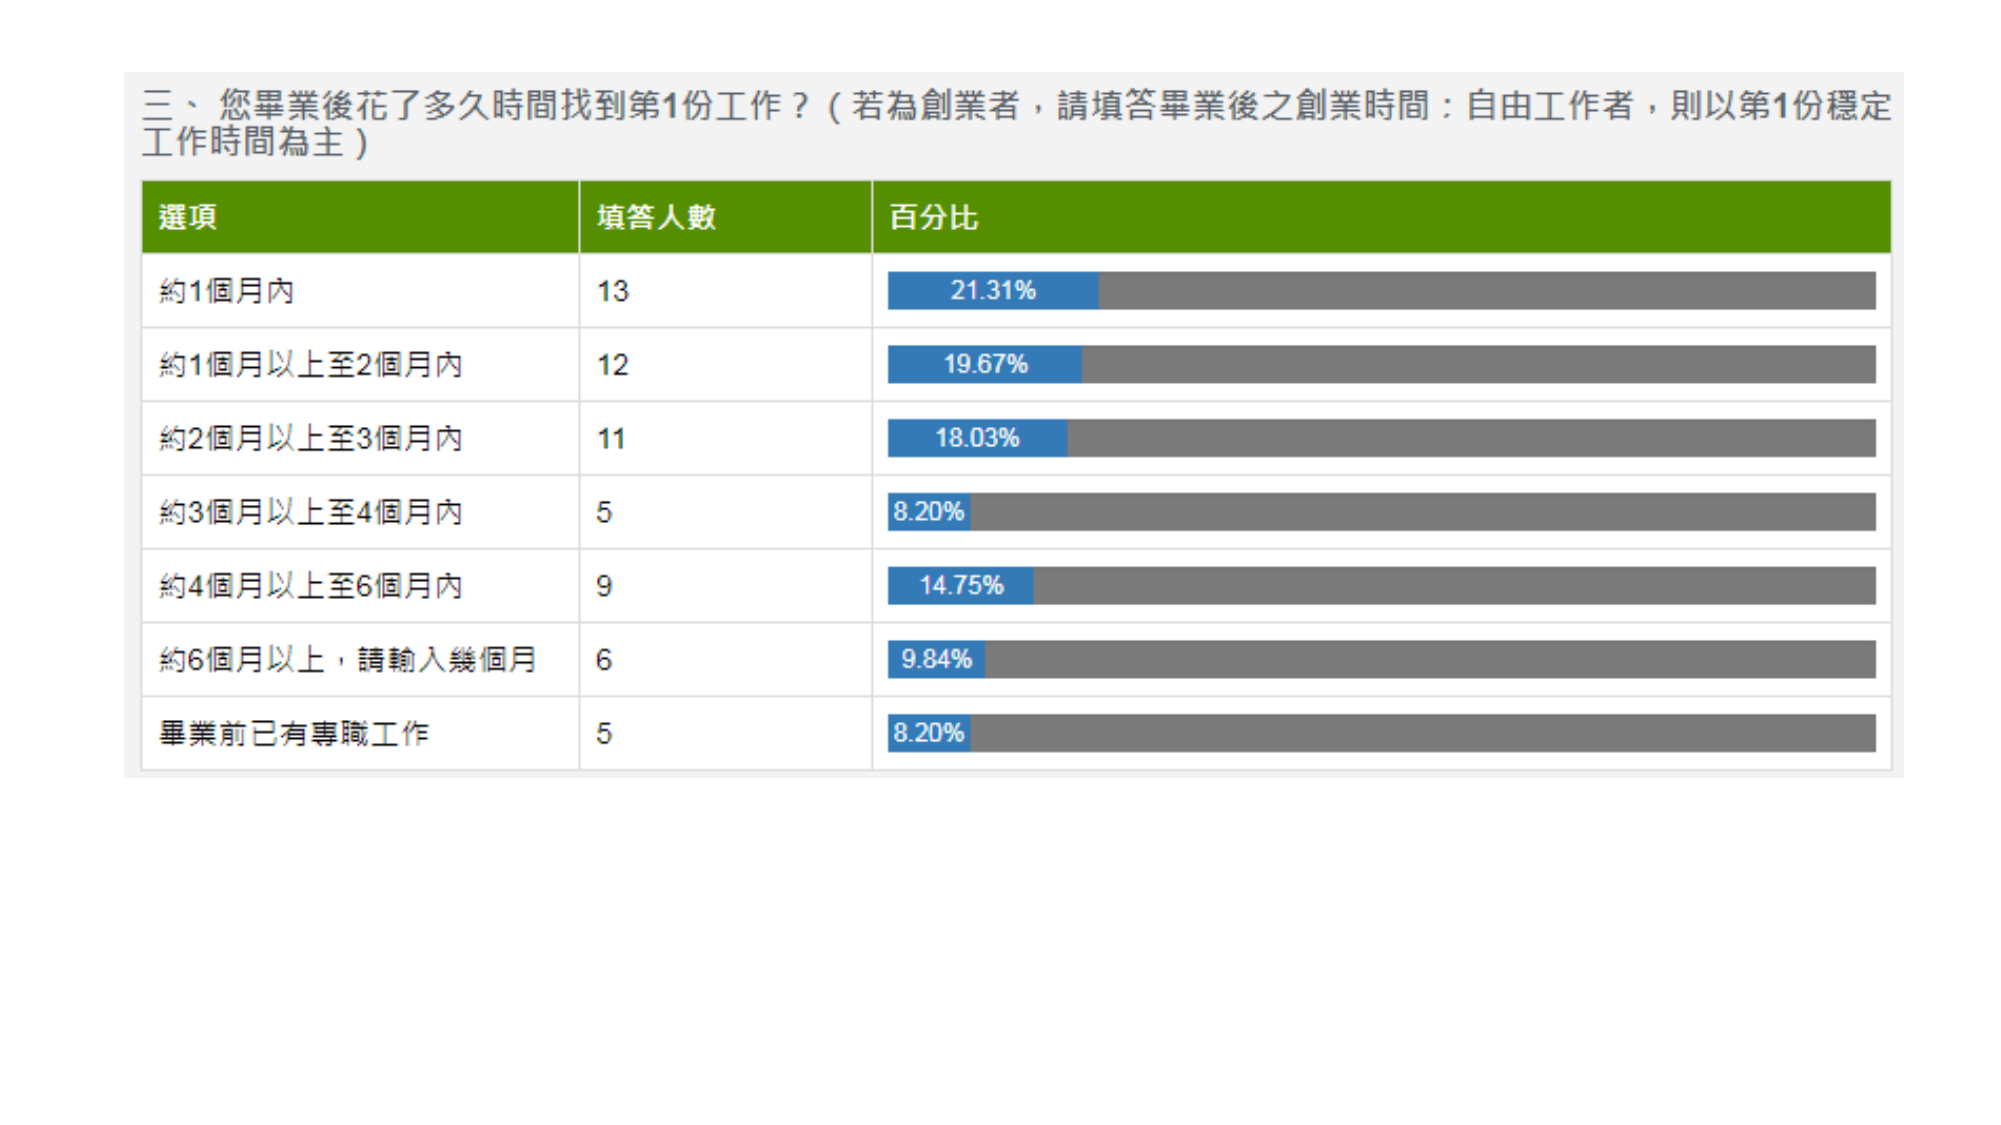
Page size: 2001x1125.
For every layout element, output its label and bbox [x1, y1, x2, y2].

picture [124, 72, 1904, 779]
